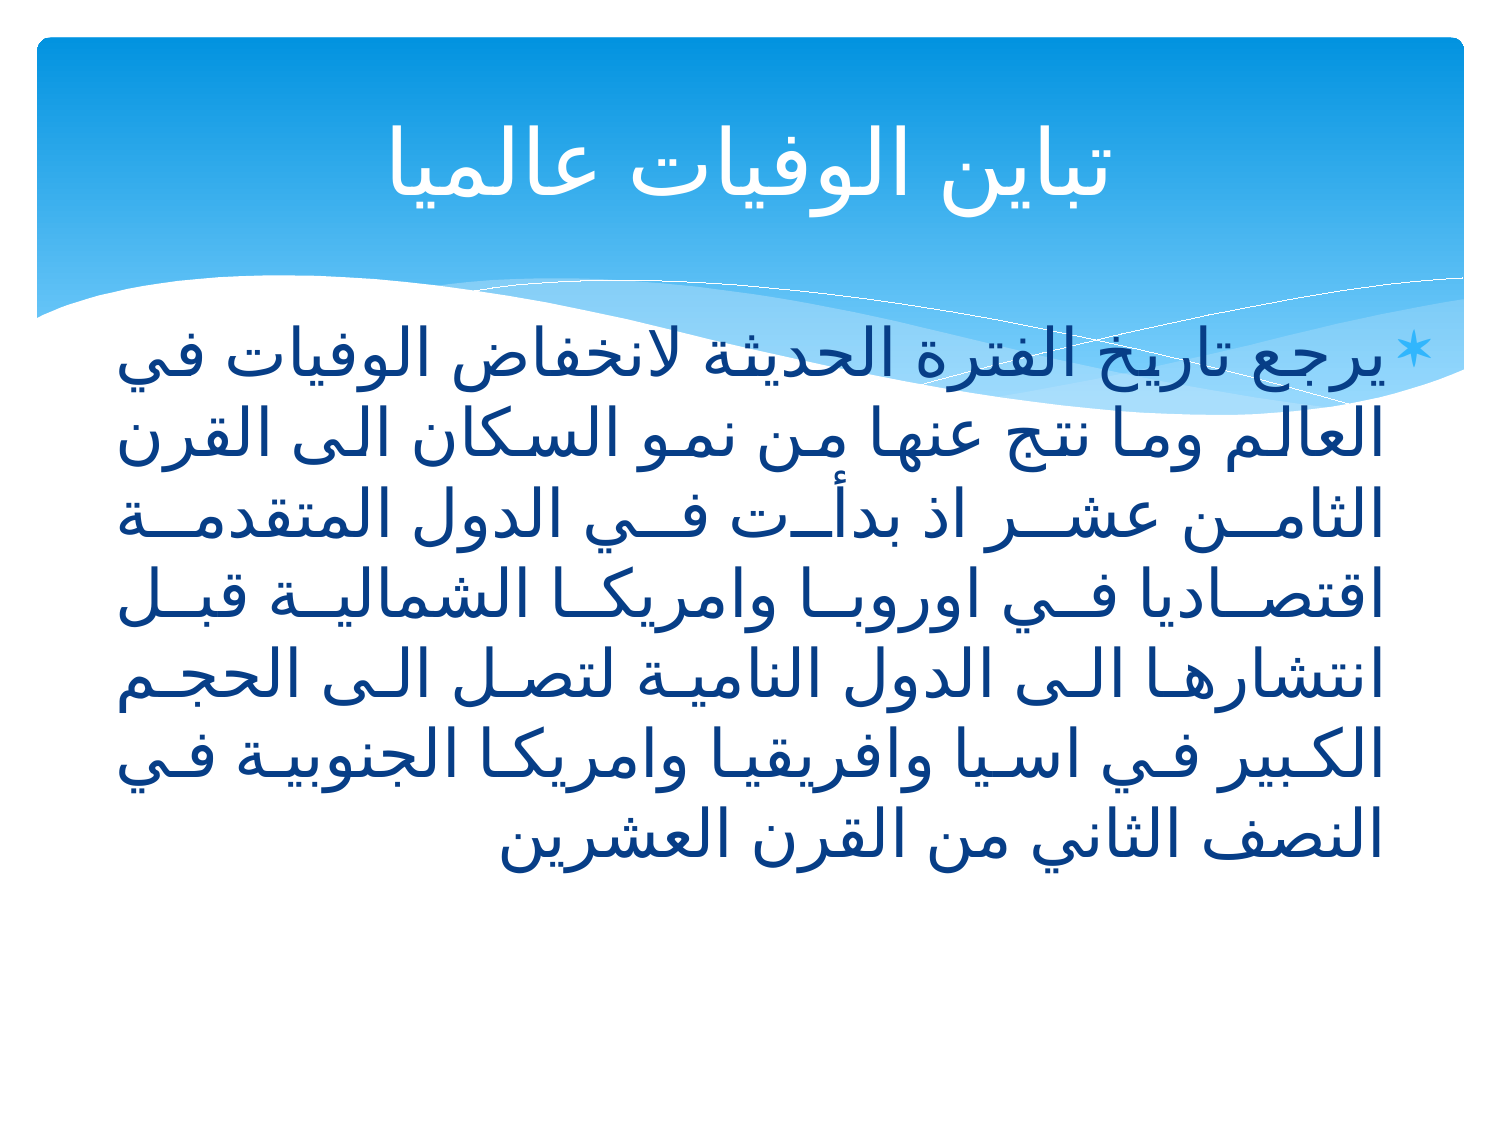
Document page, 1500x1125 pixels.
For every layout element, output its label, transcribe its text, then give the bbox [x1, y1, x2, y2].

list يرجع تاريخ الفترة الحديثة لانخفاض الوفيات في العالم وما نتج عنها من نمو السكان الى القرن الثامن عشر اذ بدأت في الدول المتقدمة اقتصاديا في اوروبا وامريكا الشمالية قبل انتشارها الى الدول النامية لتصل الى الحجم الكبير في اسيا وافريقيا وامريكا الجنوبية في النصف الثاني من القرن العشرين [100, 302, 1447, 1005]
title تباين الوفيات عالميا [75, 55, 1425, 261]
